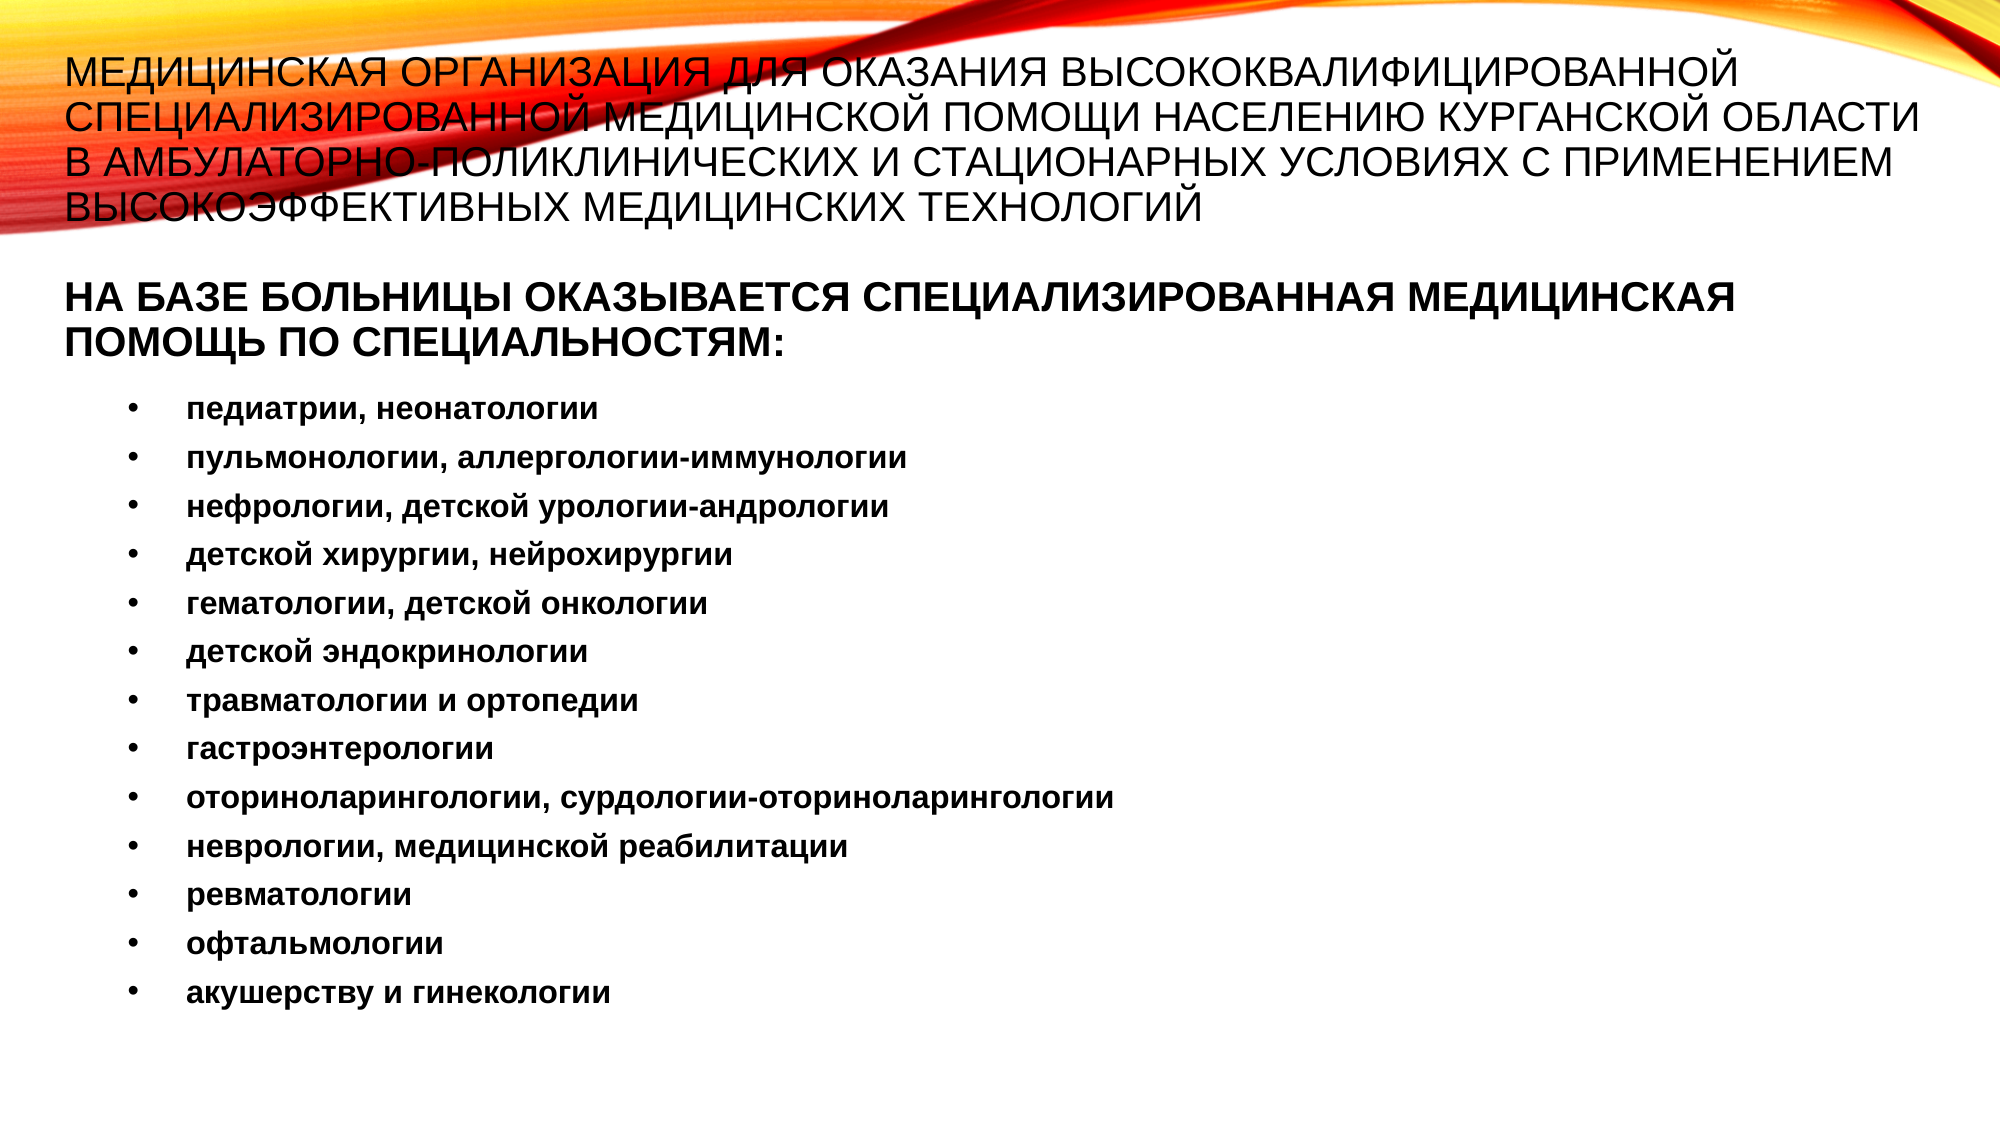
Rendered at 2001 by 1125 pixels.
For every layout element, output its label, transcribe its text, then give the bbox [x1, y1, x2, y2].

title Медицинская организация для оказания высококвалифицированной специализированной медицинской помощи населению Курганской области в амбулаторно-поликлинических и стационарных условиях с применением высокоэффективных медицинских технологий На базе больницы оказывается специализированная медицинская помощь по специальностям: [49, 55, 1955, 360]
list педиатрии, неонатологии пульмонологии, аллергологии-иммунологии нефрологии, детской урологии-андрологии детской хирургии, нейрохирургии гематологии, детской онкологии детской эндокринологии травматологии и ортопедии гастроэнтерологии оториноларингологии, сурдологии-оториноларингологии неврологии, медицинской реабилитации ревматологии офтальмологии акушерству и гинекологии [112, 384, 1888, 1021]
picture [0, 0, 2000, 237]
